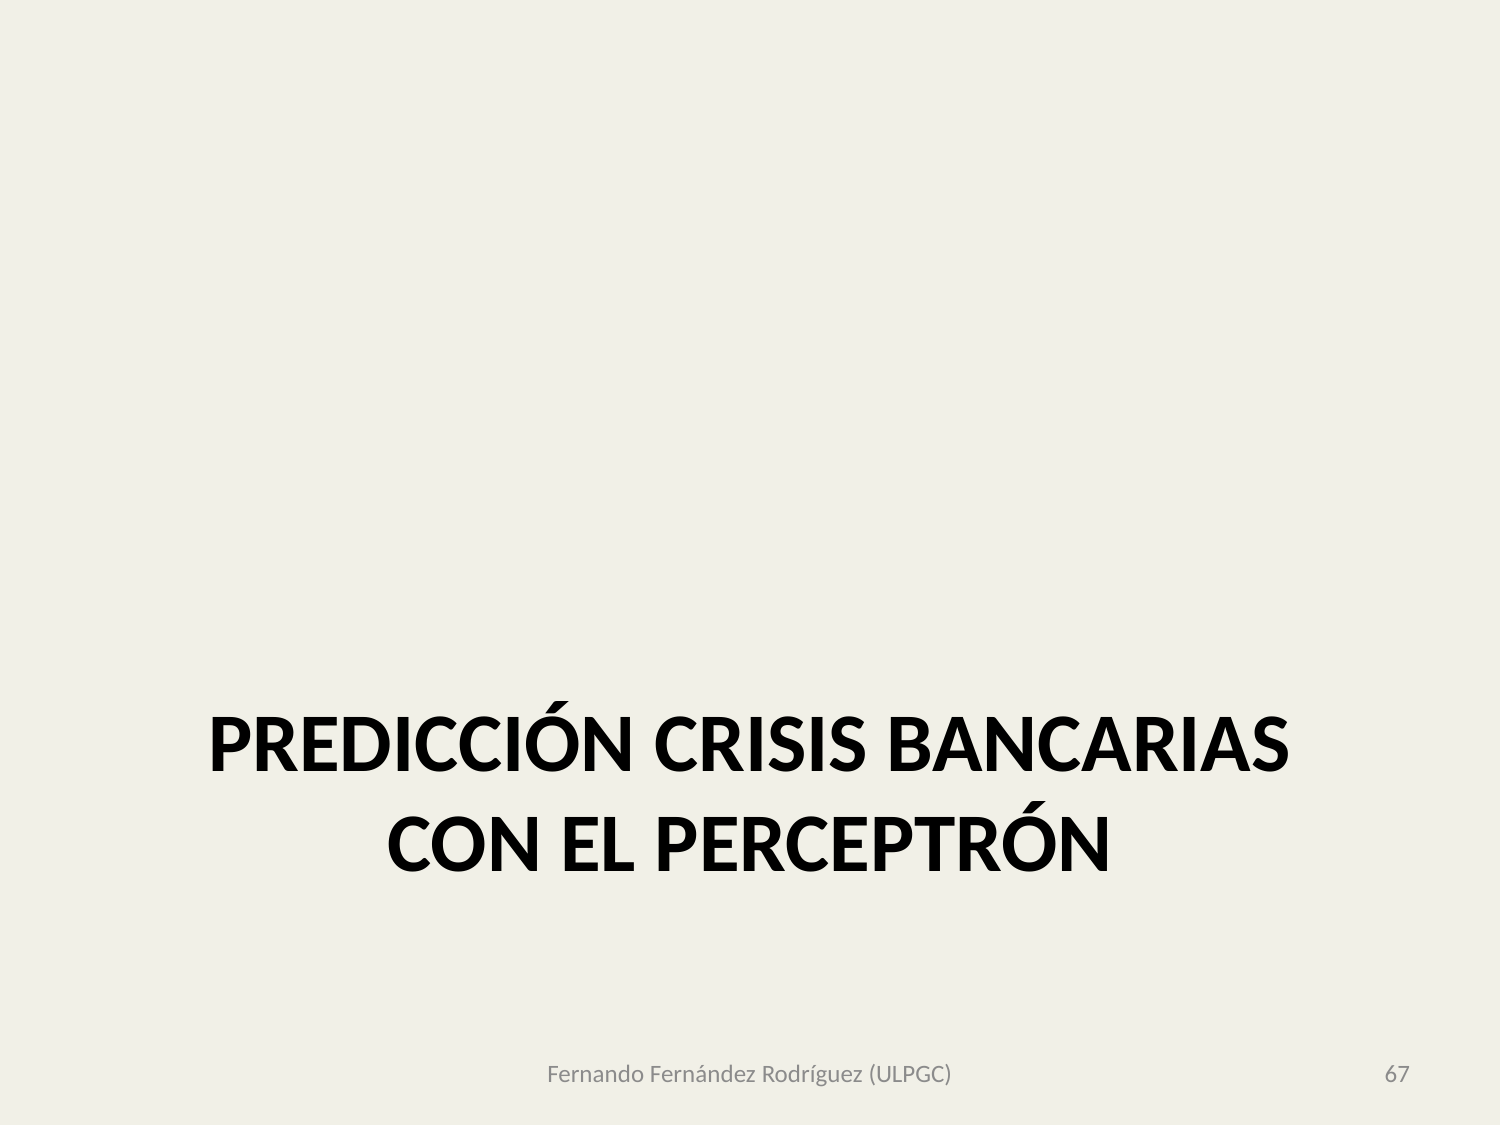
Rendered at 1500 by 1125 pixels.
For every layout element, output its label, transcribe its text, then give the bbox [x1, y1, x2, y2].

footer Fernando Fernández Rodríguez (ULPGC) [512, 1042, 988, 1103]
title PREDICCIÓN CRISIS BANCARIAS CON EL PERCEPTRÓN [112, 680, 1388, 905]
slide_number 67 [1074, 1042, 1425, 1103]
